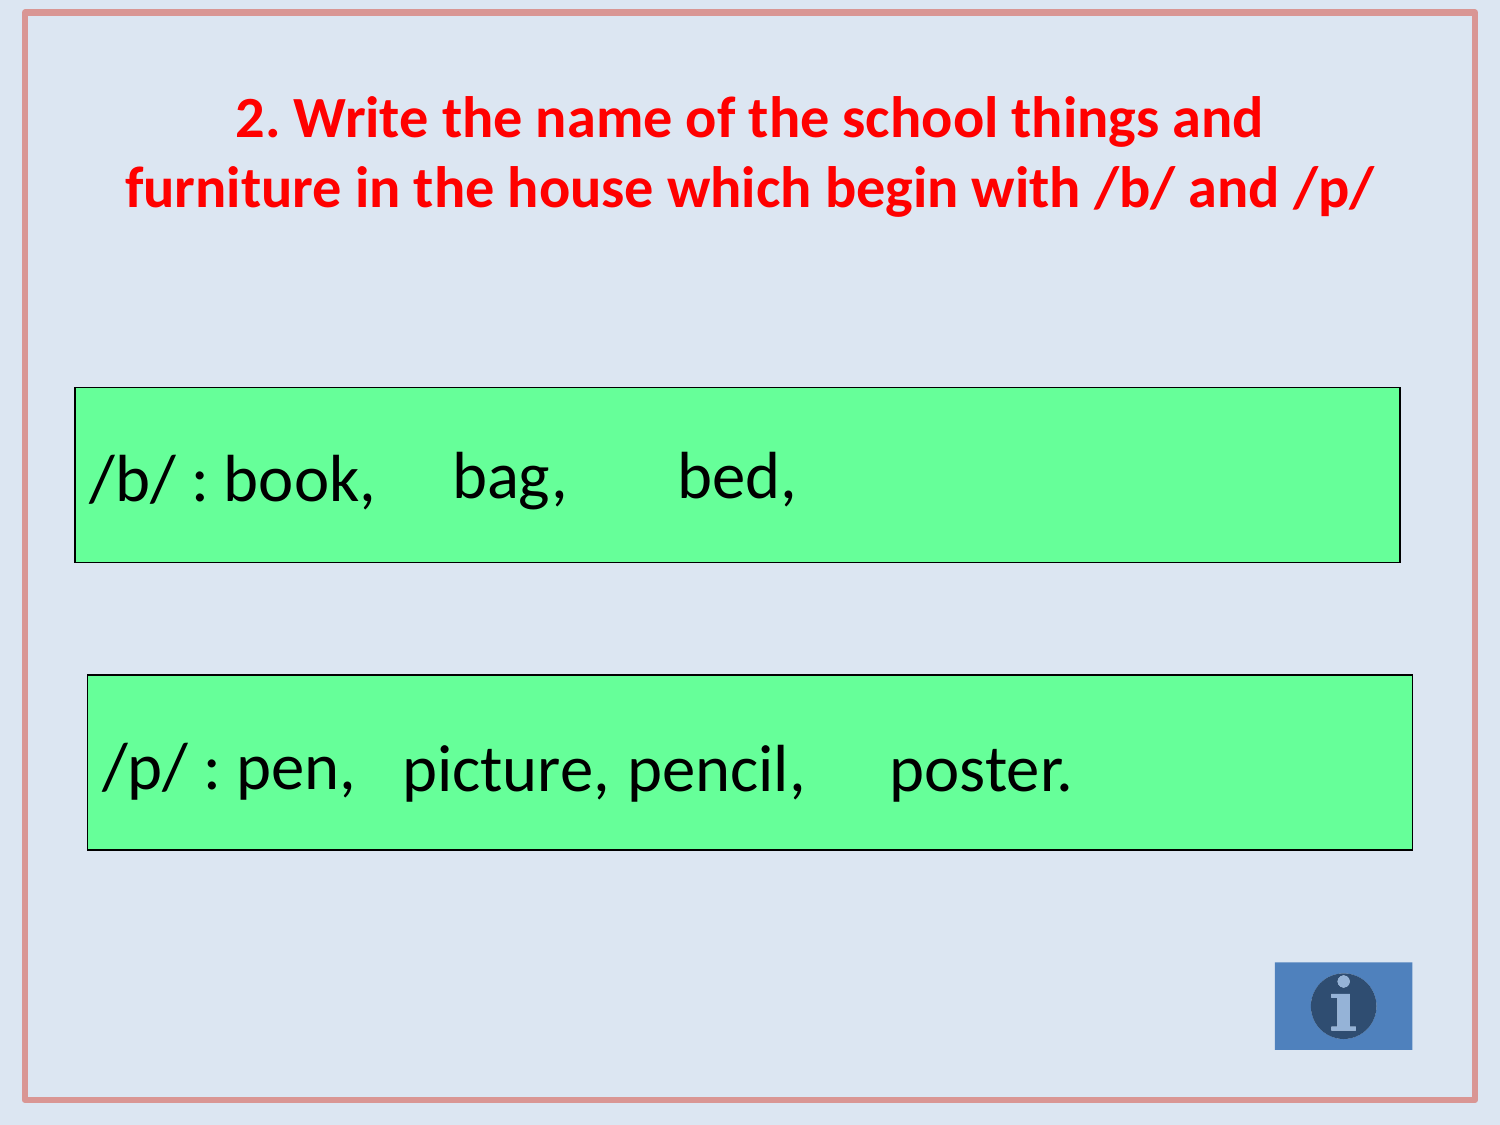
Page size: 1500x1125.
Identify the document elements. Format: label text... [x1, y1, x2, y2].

text_box [23, 10, 1477, 1102]
text_box 2. Write the name of the school things and furniture in the house which begin with /b/ and /p/ [87, 72, 1413, 227]
